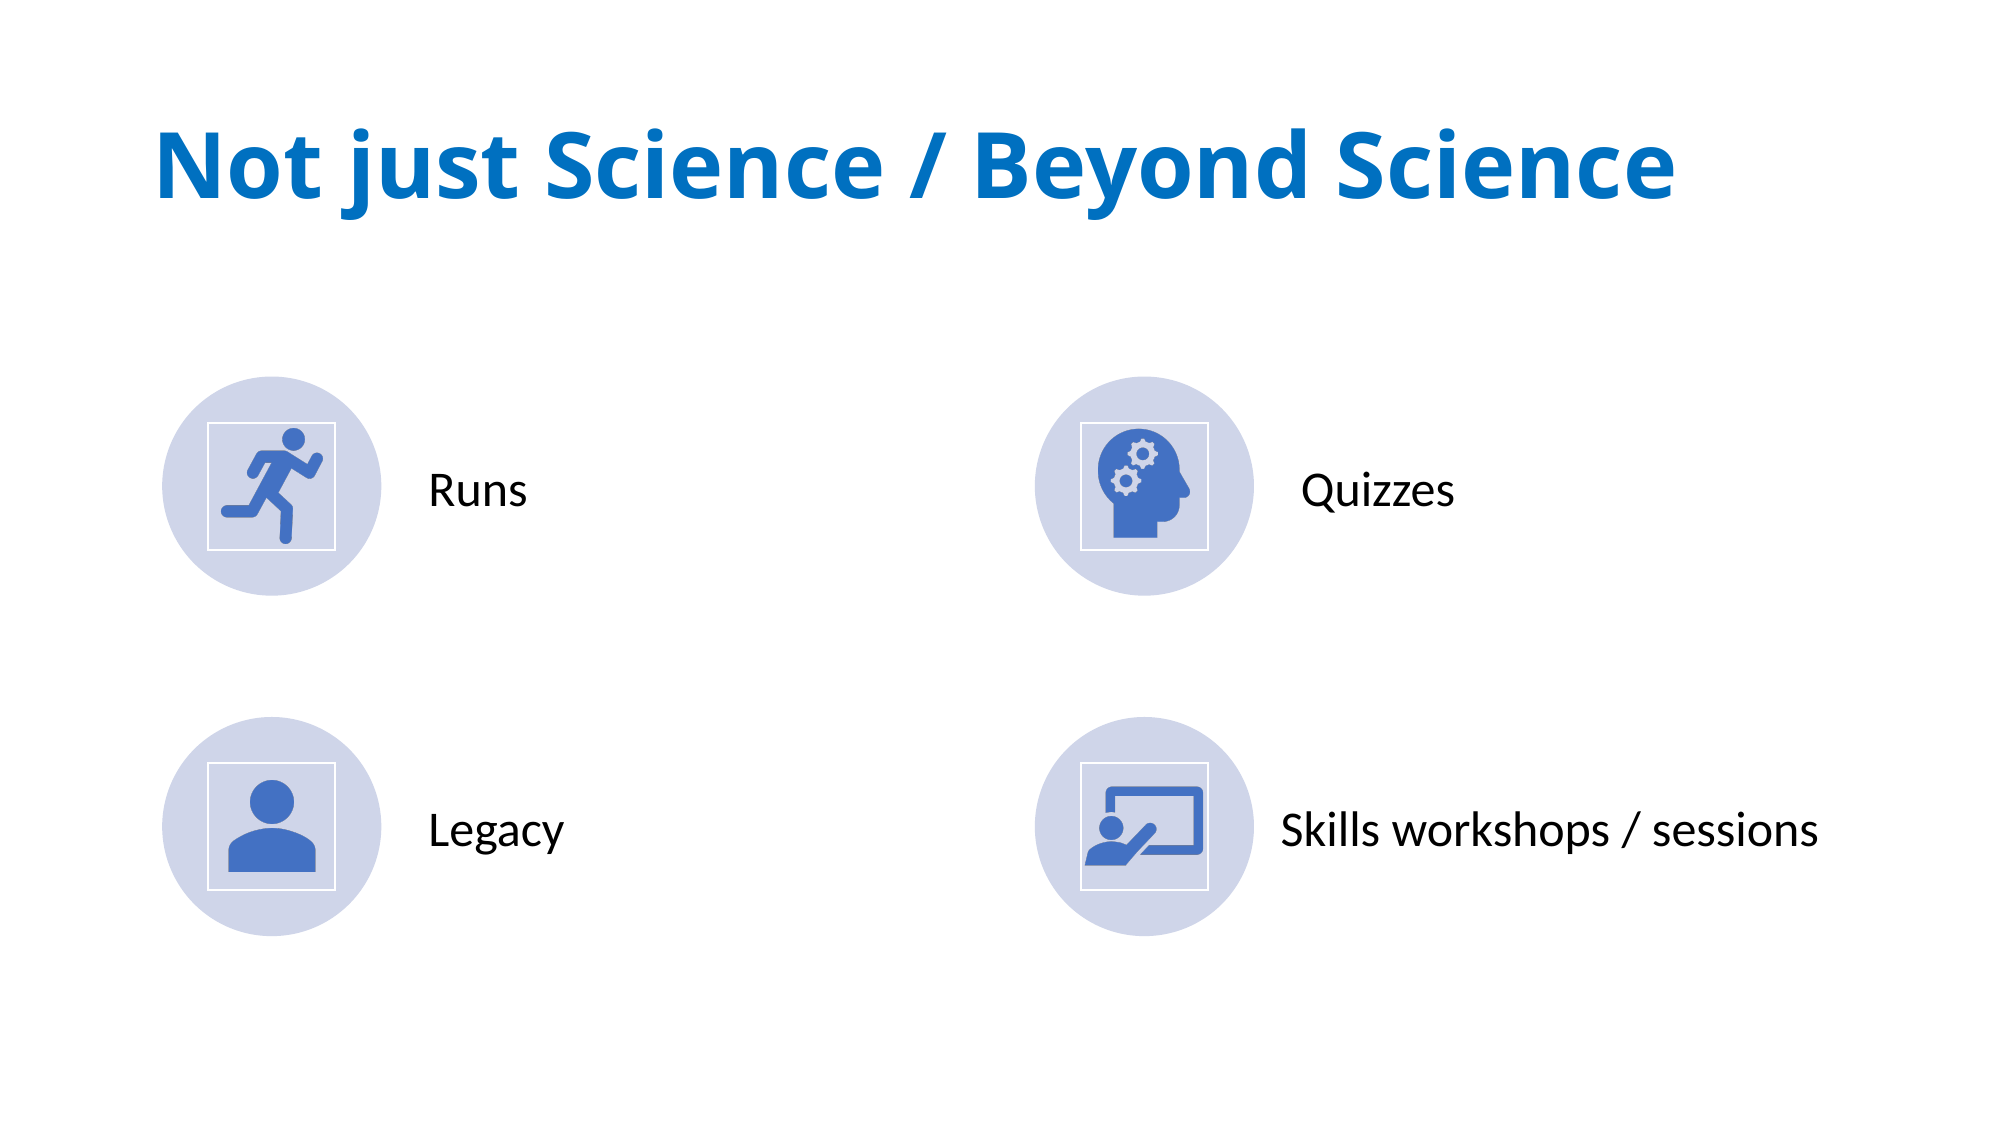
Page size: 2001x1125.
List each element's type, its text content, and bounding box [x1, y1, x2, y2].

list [137, 299, 1863, 1014]
title Not just Science / Beyond Science [137, 59, 1863, 278]
